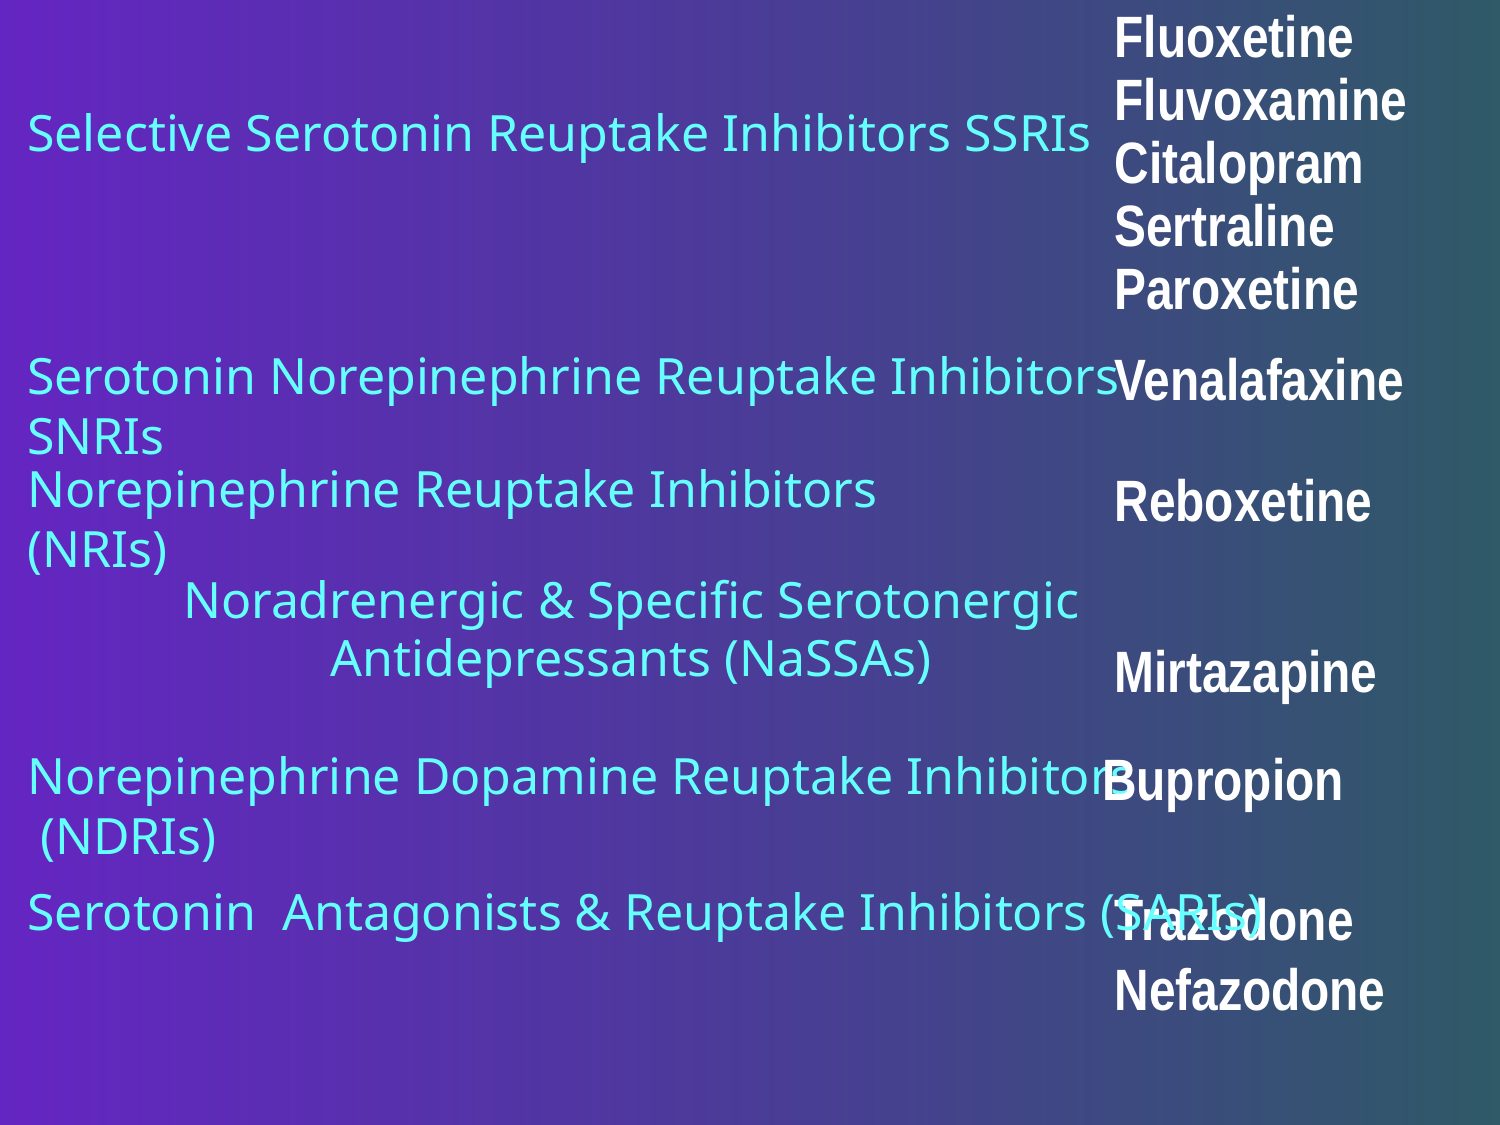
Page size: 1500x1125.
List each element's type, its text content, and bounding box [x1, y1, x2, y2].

text_box Norepinephrine Reuptake Inhibitors (NRIs) [12, 449, 950, 585]
text_box Selective Serotonin Reuptake Inhibitors SSRIs [12, 94, 1099, 169]
text_box [0, 0, 1500, 1125]
text_box Mirtazapine [1099, 626, 1413, 699]
text_box Venalafaxine [1100, 330, 1438, 420]
text_box Reboxetine [1100, 420, 1438, 541]
text_box Serotonin Antagonists & Reuptake Inhibitors (SARIs) [12, 874, 1350, 949]
text_box Fluoxetine Fluvoxamine Citalopram Sertraline Paroxetine [1099, 0, 1463, 330]
text_box Norepinephrine Dopamine Reuptake Inhibitors (NDRIs) [12, 737, 1163, 873]
text_box Trazodone Nefazodone [1100, 874, 1425, 1030]
text_box Bupropion [1087, 699, 1425, 820]
text_box Serotonin Norepinephrine Reuptake Inhibitors SNRIs [12, 337, 1100, 473]
text_box Noradrenergic & Specific Serotonergic Antidepressants (NaSSAs) [12, 562, 1250, 694]
